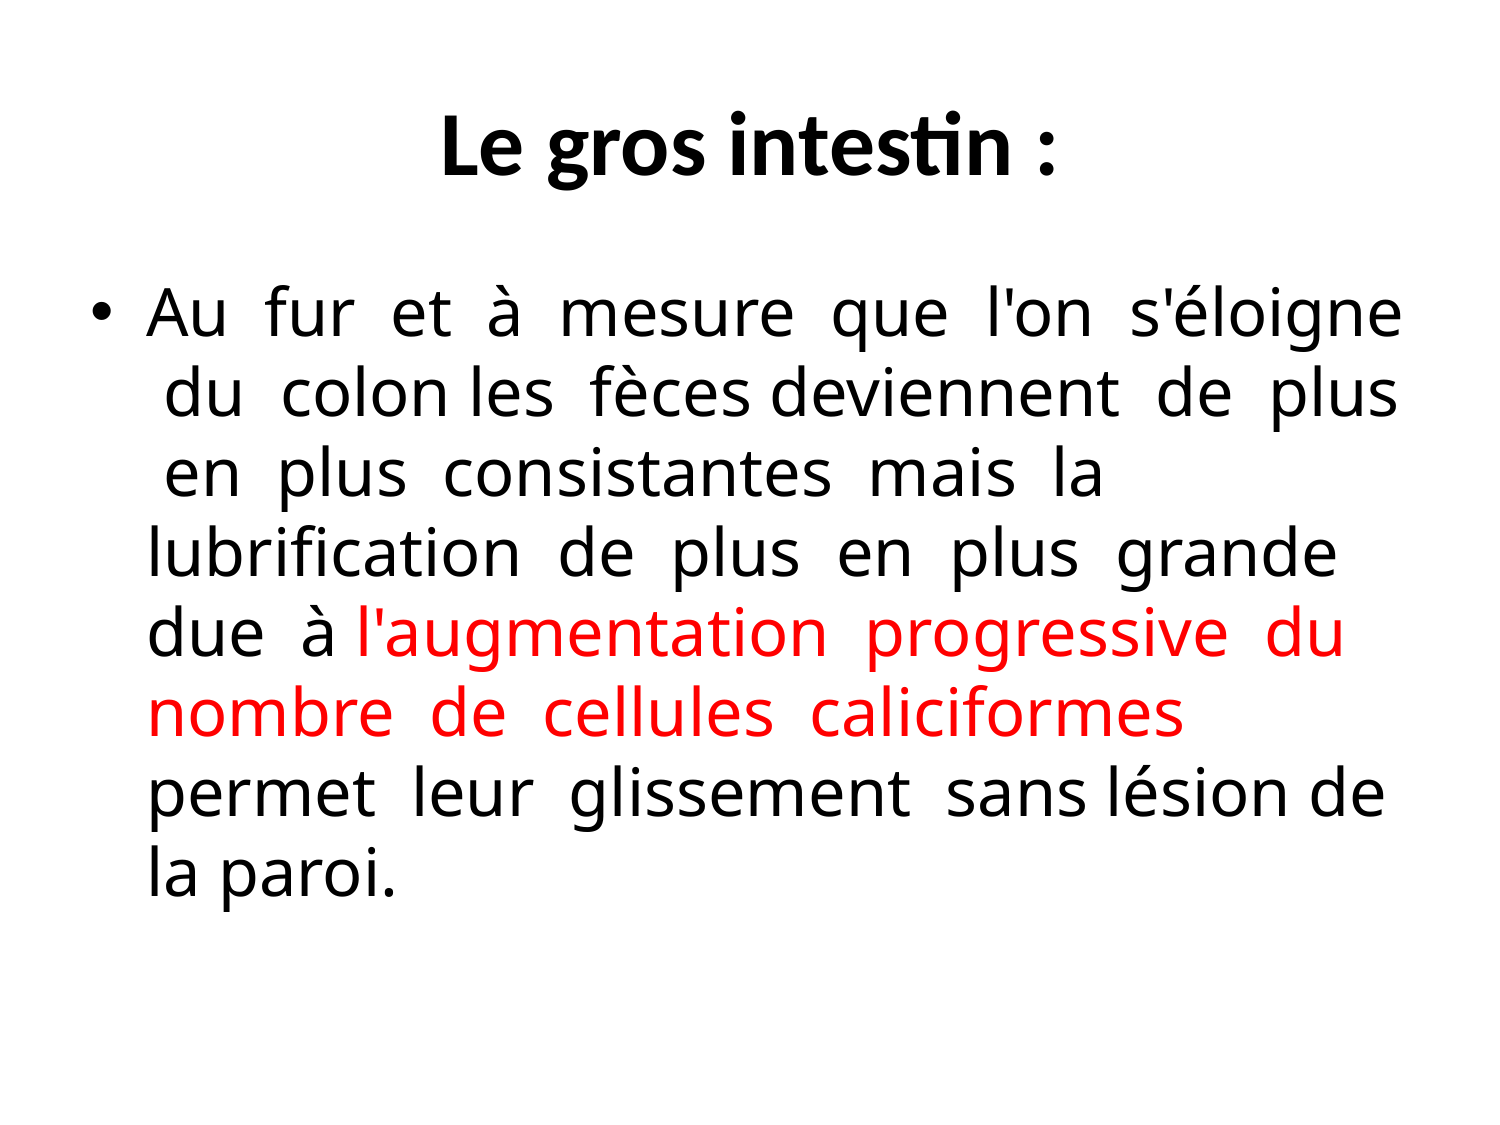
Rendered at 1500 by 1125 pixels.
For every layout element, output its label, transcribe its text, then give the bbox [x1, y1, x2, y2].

list Au fur et à mesure que l'on s'éloigne du colon les fèces deviennent de plus en plus consistantes mais la lubrification de plus en plus grande due à l'augmentation progressive du nombre de cellules caliciformes permet leur glissement sans lésion de la paroi. [75, 262, 1425, 1005]
title Le gros intestin : [75, 45, 1425, 233]
